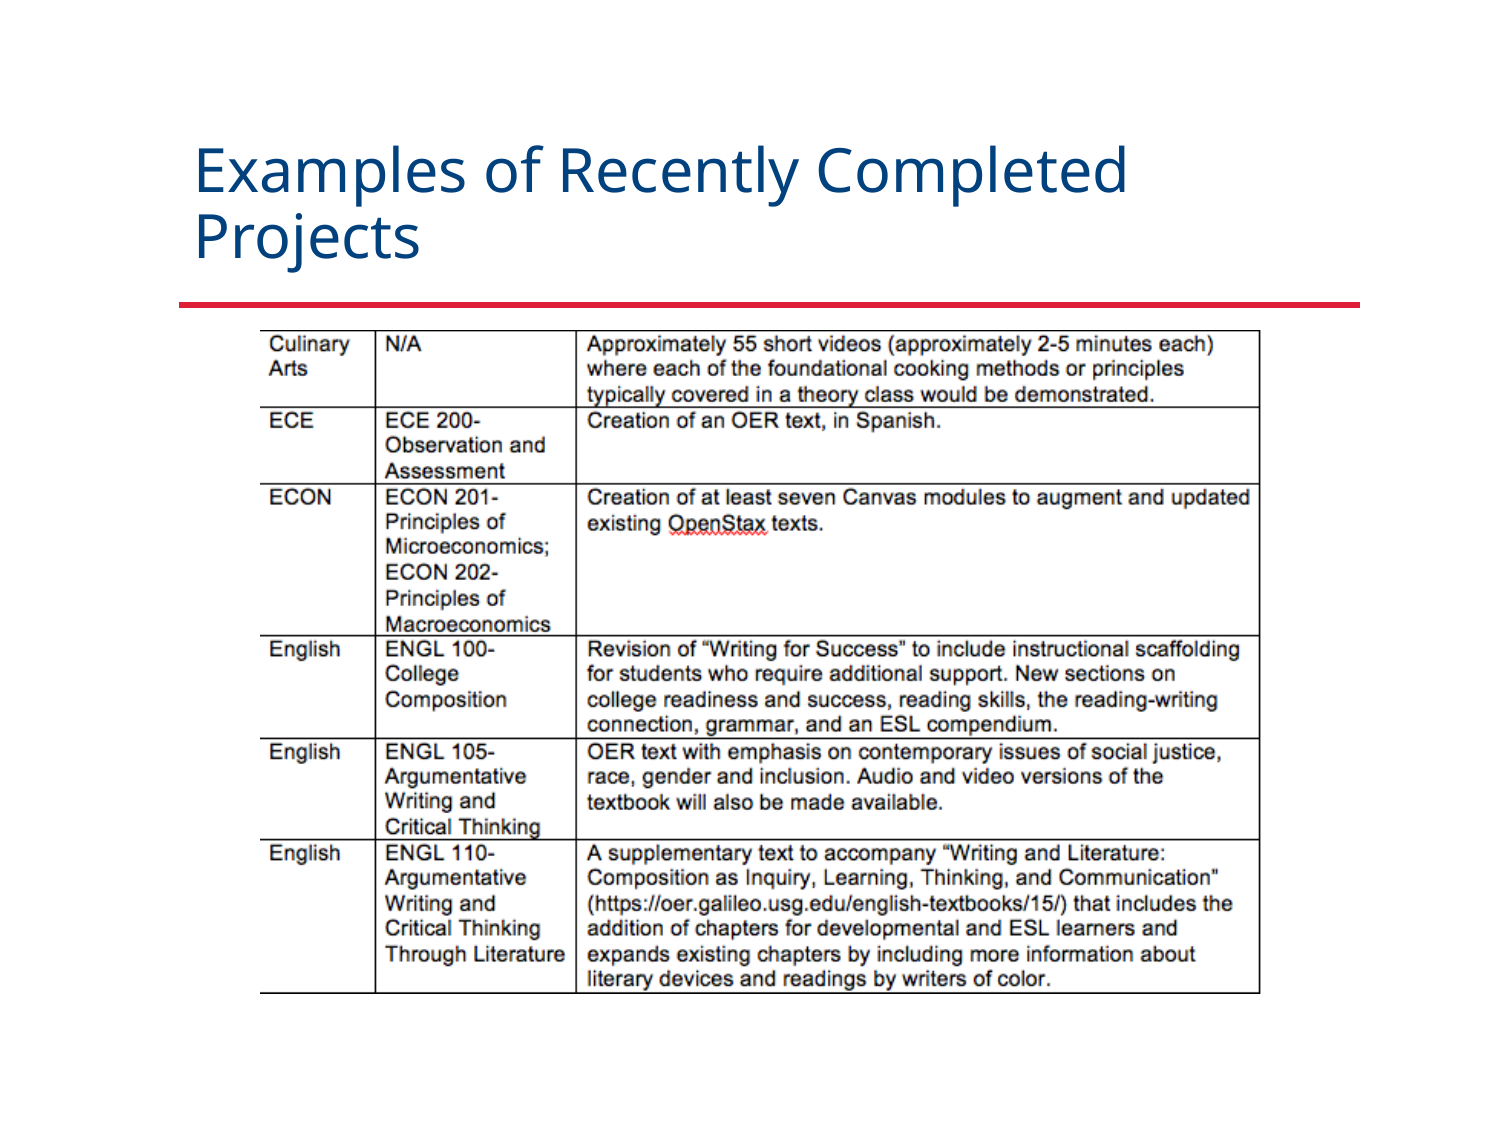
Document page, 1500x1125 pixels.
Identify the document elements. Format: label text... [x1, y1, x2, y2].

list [260, 330, 1279, 994]
title Examples of Recently Completed Projects [178, 131, 1361, 280]
